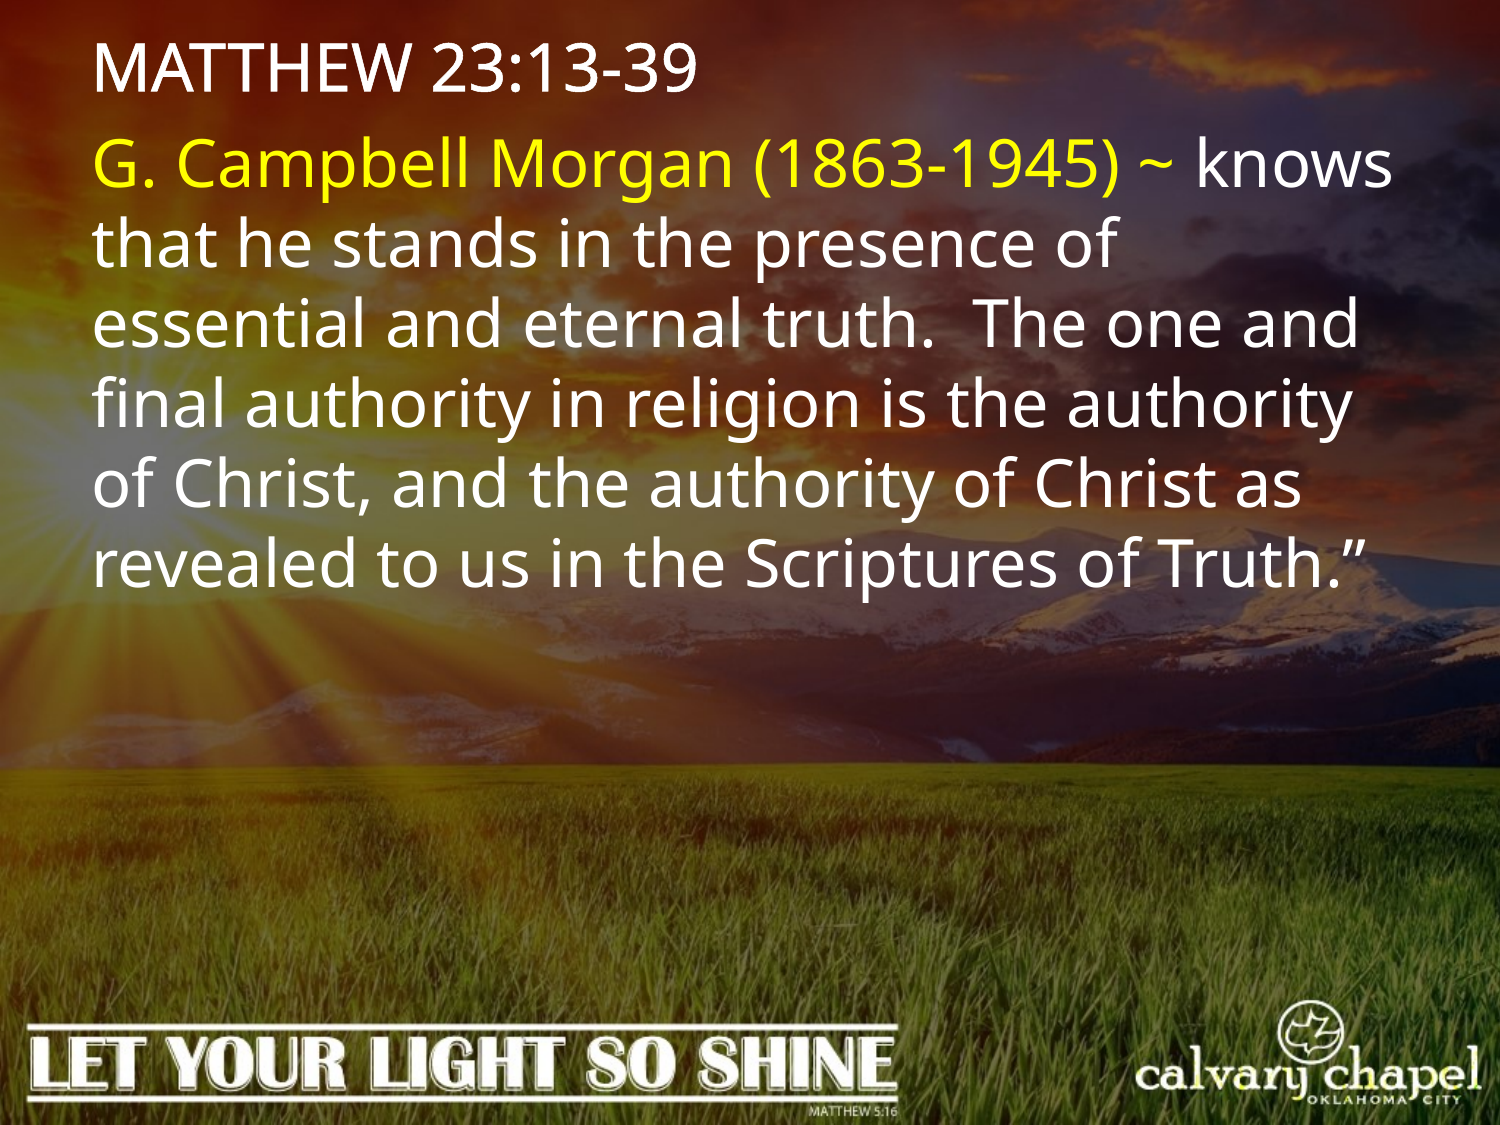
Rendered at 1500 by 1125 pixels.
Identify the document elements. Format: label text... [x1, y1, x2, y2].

picture [0, 0, 1500, 1125]
text_box G. Campbell Morgan (1863-1945) ~ knows that he stands in the presence of essential and eternal truth. The one and final authority in religion is the authority of Christ, and the authority of Christ as revealed to us in the Scriptures of Truth.” [76, 113, 1423, 609]
text_box MATTHEW 23:13-39 [75, 17, 1354, 112]
